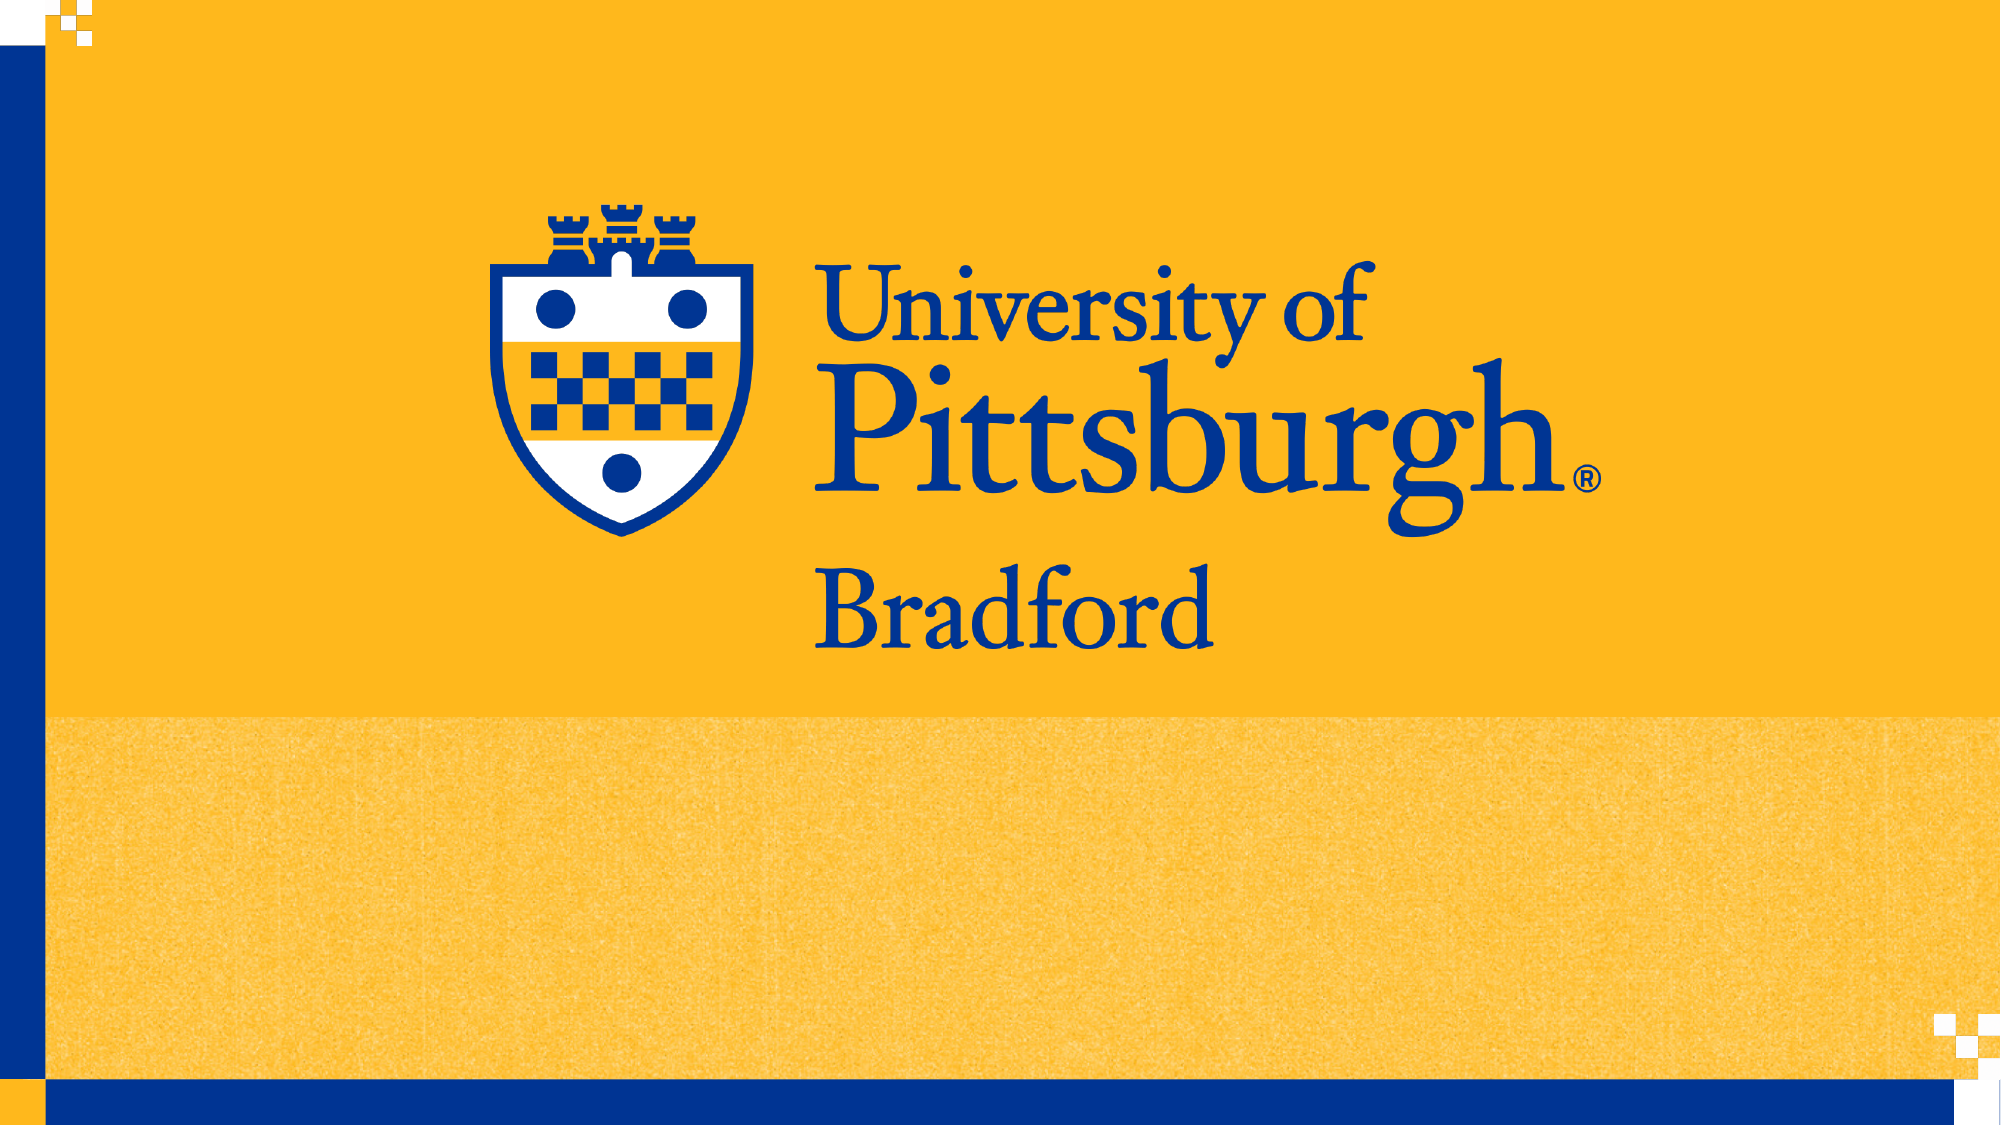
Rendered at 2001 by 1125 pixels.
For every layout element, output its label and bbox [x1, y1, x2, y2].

picture [46, 717, 2000, 1080]
picture [468, 194, 1623, 698]
picture [46, 0, 92, 46]
